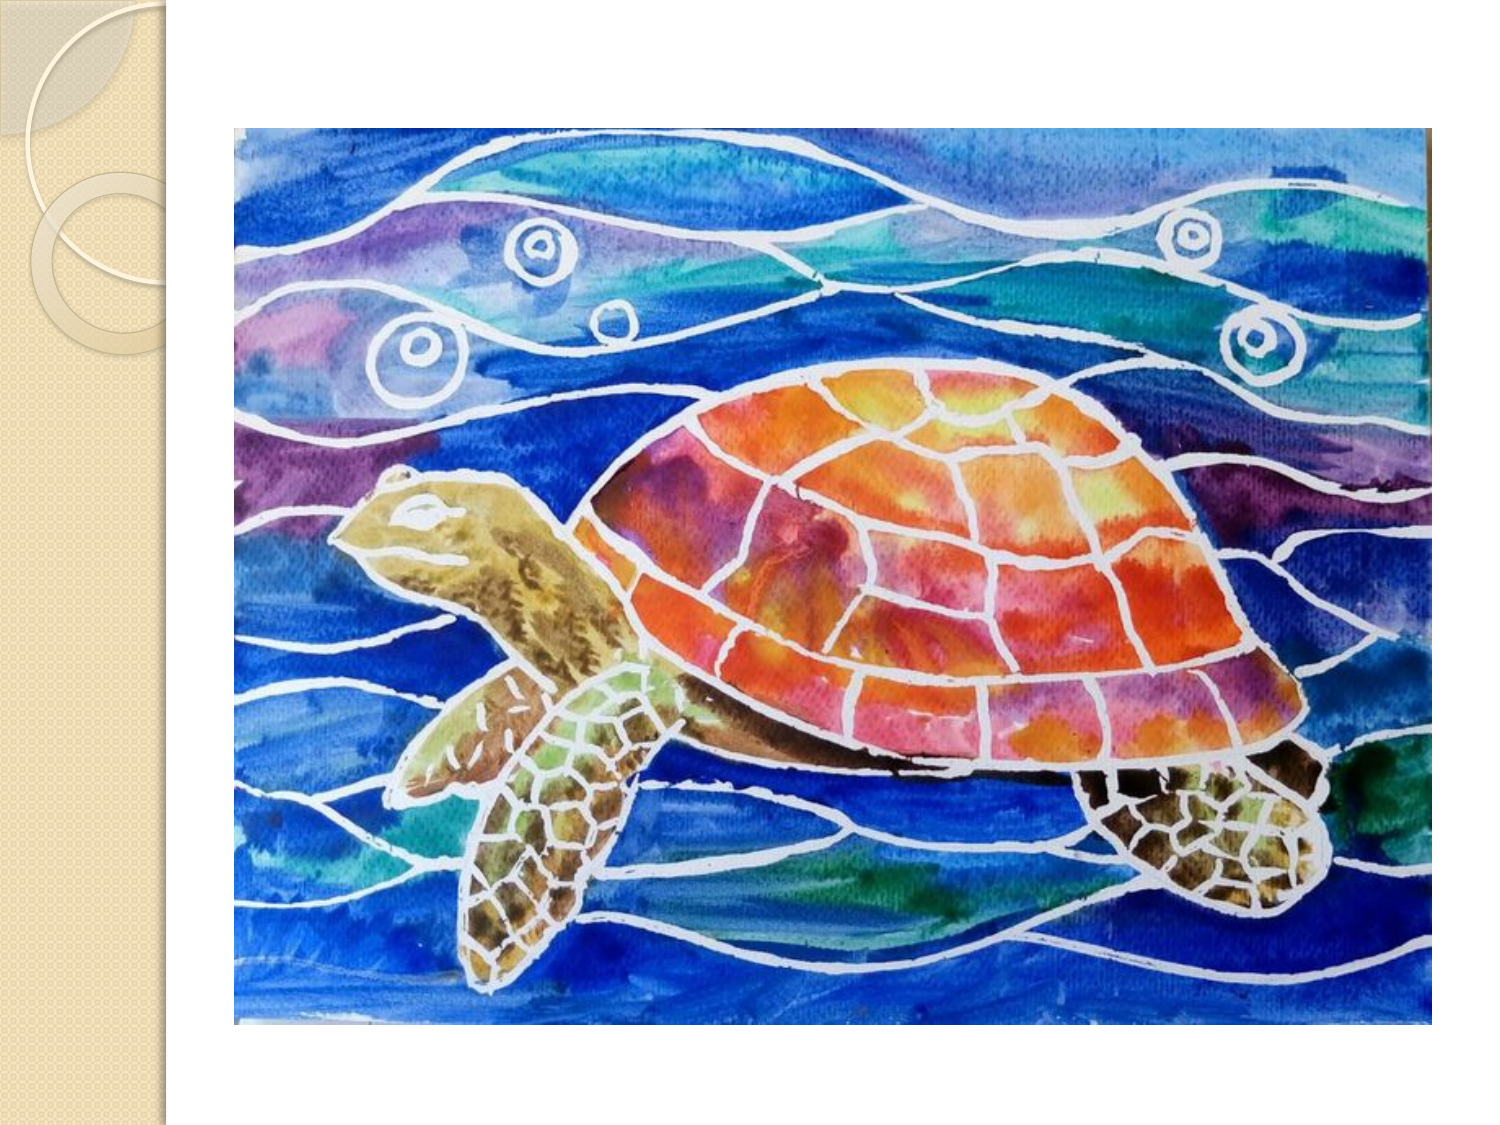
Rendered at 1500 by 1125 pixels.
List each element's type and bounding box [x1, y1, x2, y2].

list [234, 128, 1433, 1026]
